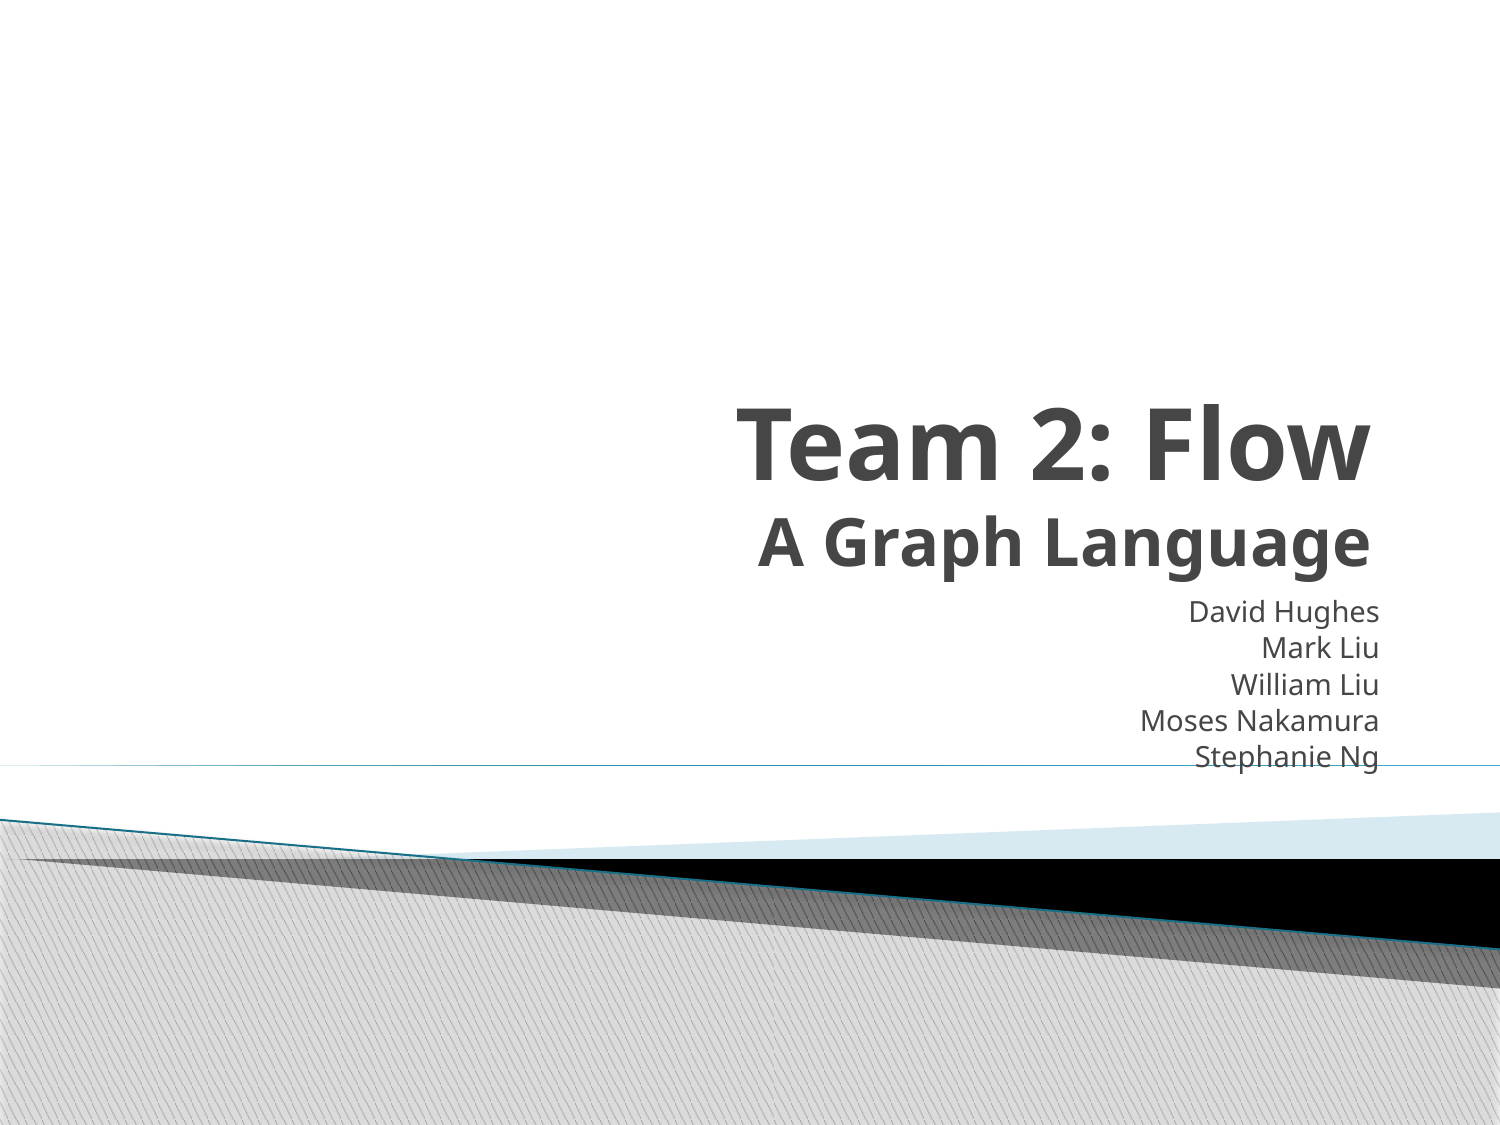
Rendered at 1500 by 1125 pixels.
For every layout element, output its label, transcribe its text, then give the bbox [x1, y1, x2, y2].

picture [5, 859, 1500, 989]
subtitle David Hughes Mark Liu William Liu Moses Nakamura Stephanie Ng [112, 592, 1388, 790]
title Team 2: Flow A Graph Language [112, 287, 1388, 588]
